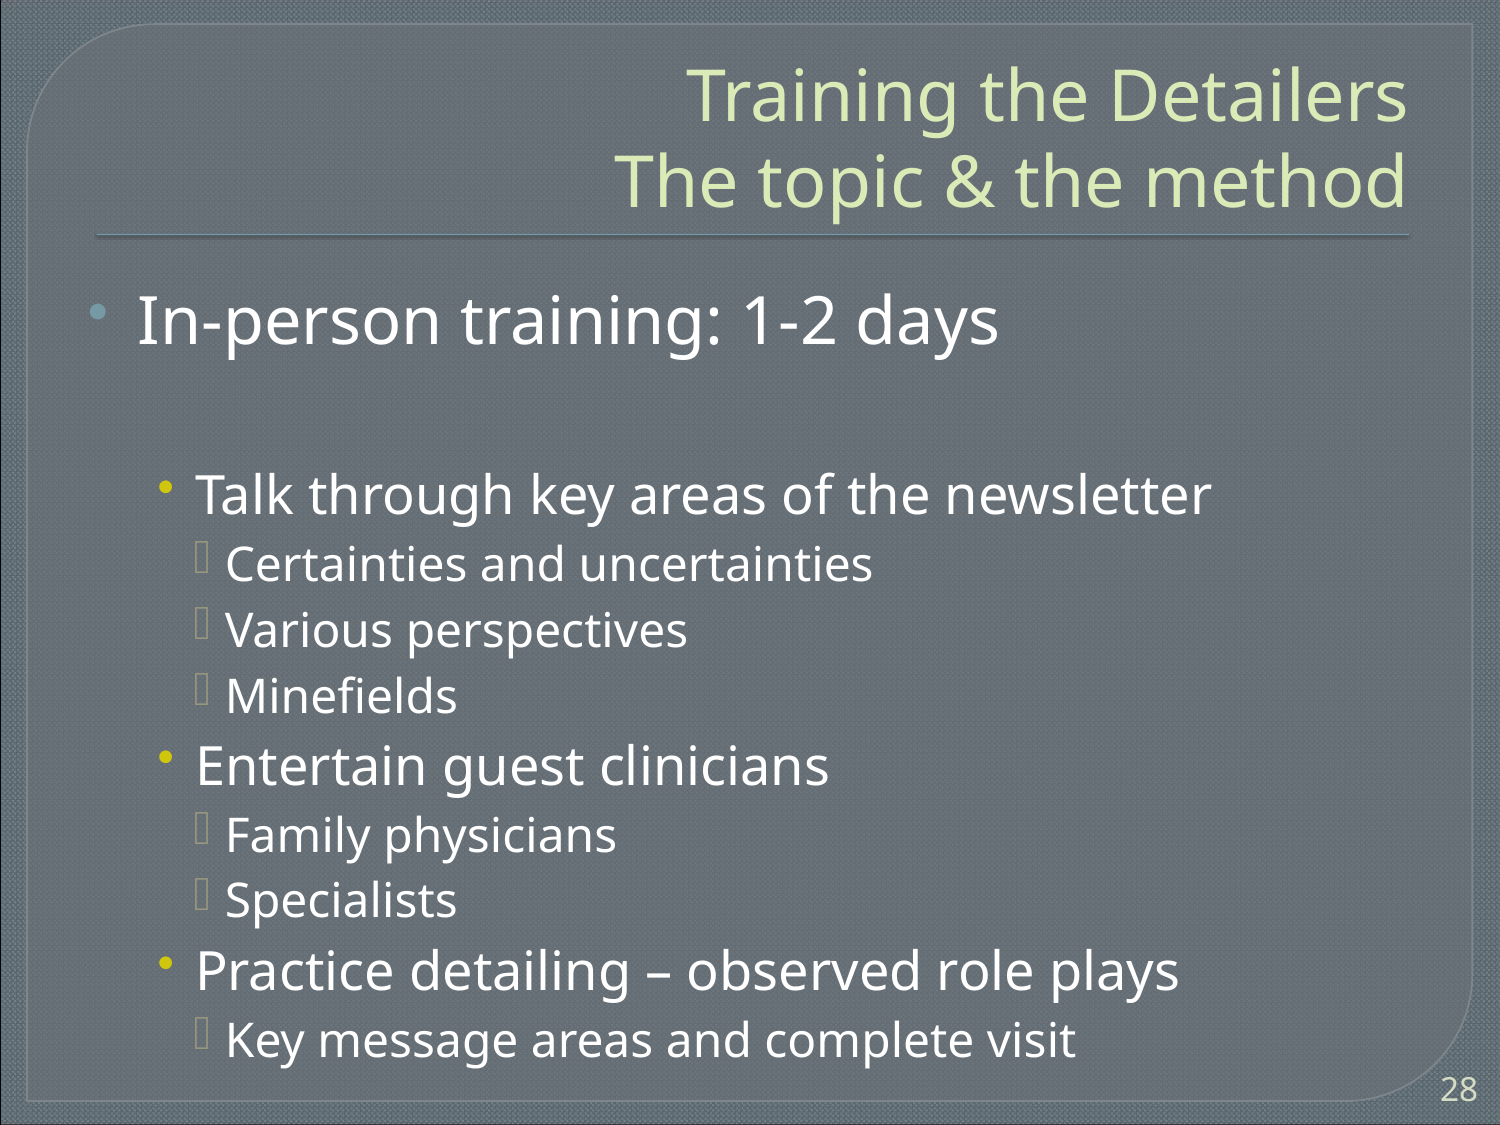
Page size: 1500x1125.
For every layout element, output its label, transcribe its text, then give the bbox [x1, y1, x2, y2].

title Training the Detailers The topic & the method [75, 41, 1425, 230]
slide_number 28 [1417, 1068, 1494, 1114]
list In-person training: 1-2 days Talk through key areas of the newsletter Certainties and uncertainties Various perspectives Minefields Entertain guest clinicians Family physicians Specialists Practice detailing – observed role plays Key message areas and complete visit [75, 270, 1425, 1084]
picture [0, 0, 1500, 1125]
